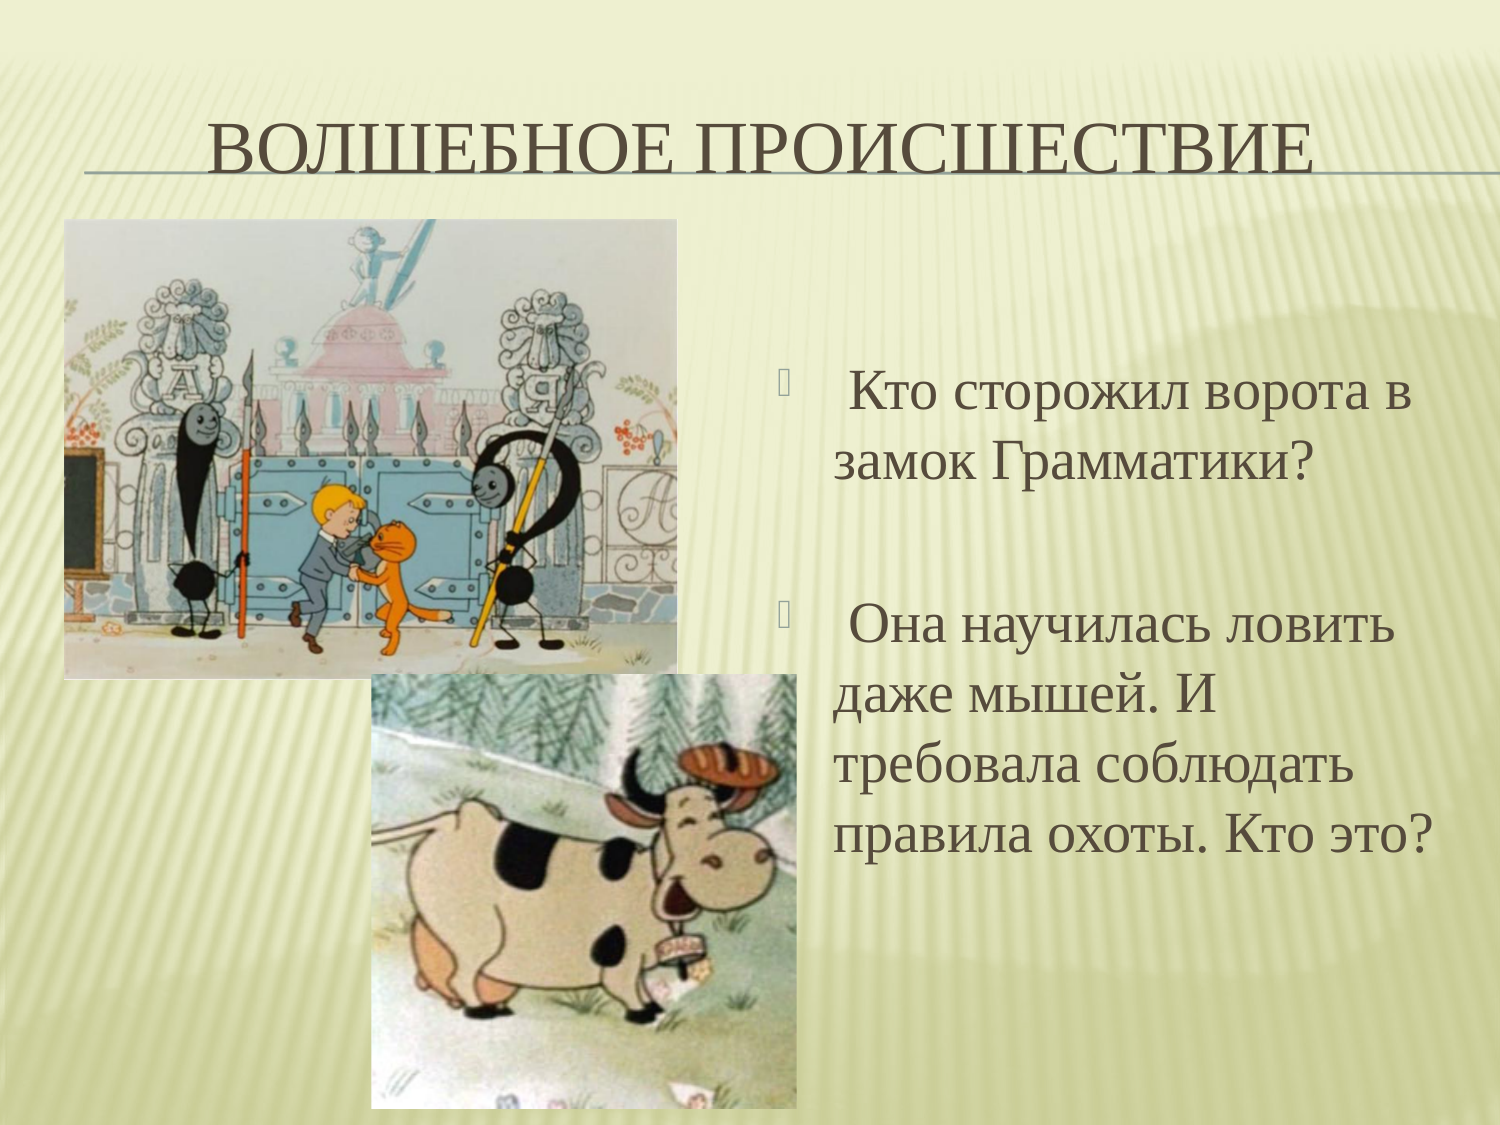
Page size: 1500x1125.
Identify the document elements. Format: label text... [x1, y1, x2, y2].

picture [64, 219, 797, 1109]
list Кто сторожил ворота в замок Грамматики? Она научилась ловить даже мышей. И требовала соблюдать правила охоты. Кто это? [762, 262, 1475, 1038]
title Волшебное происшествие [49, 75, 1475, 213]
